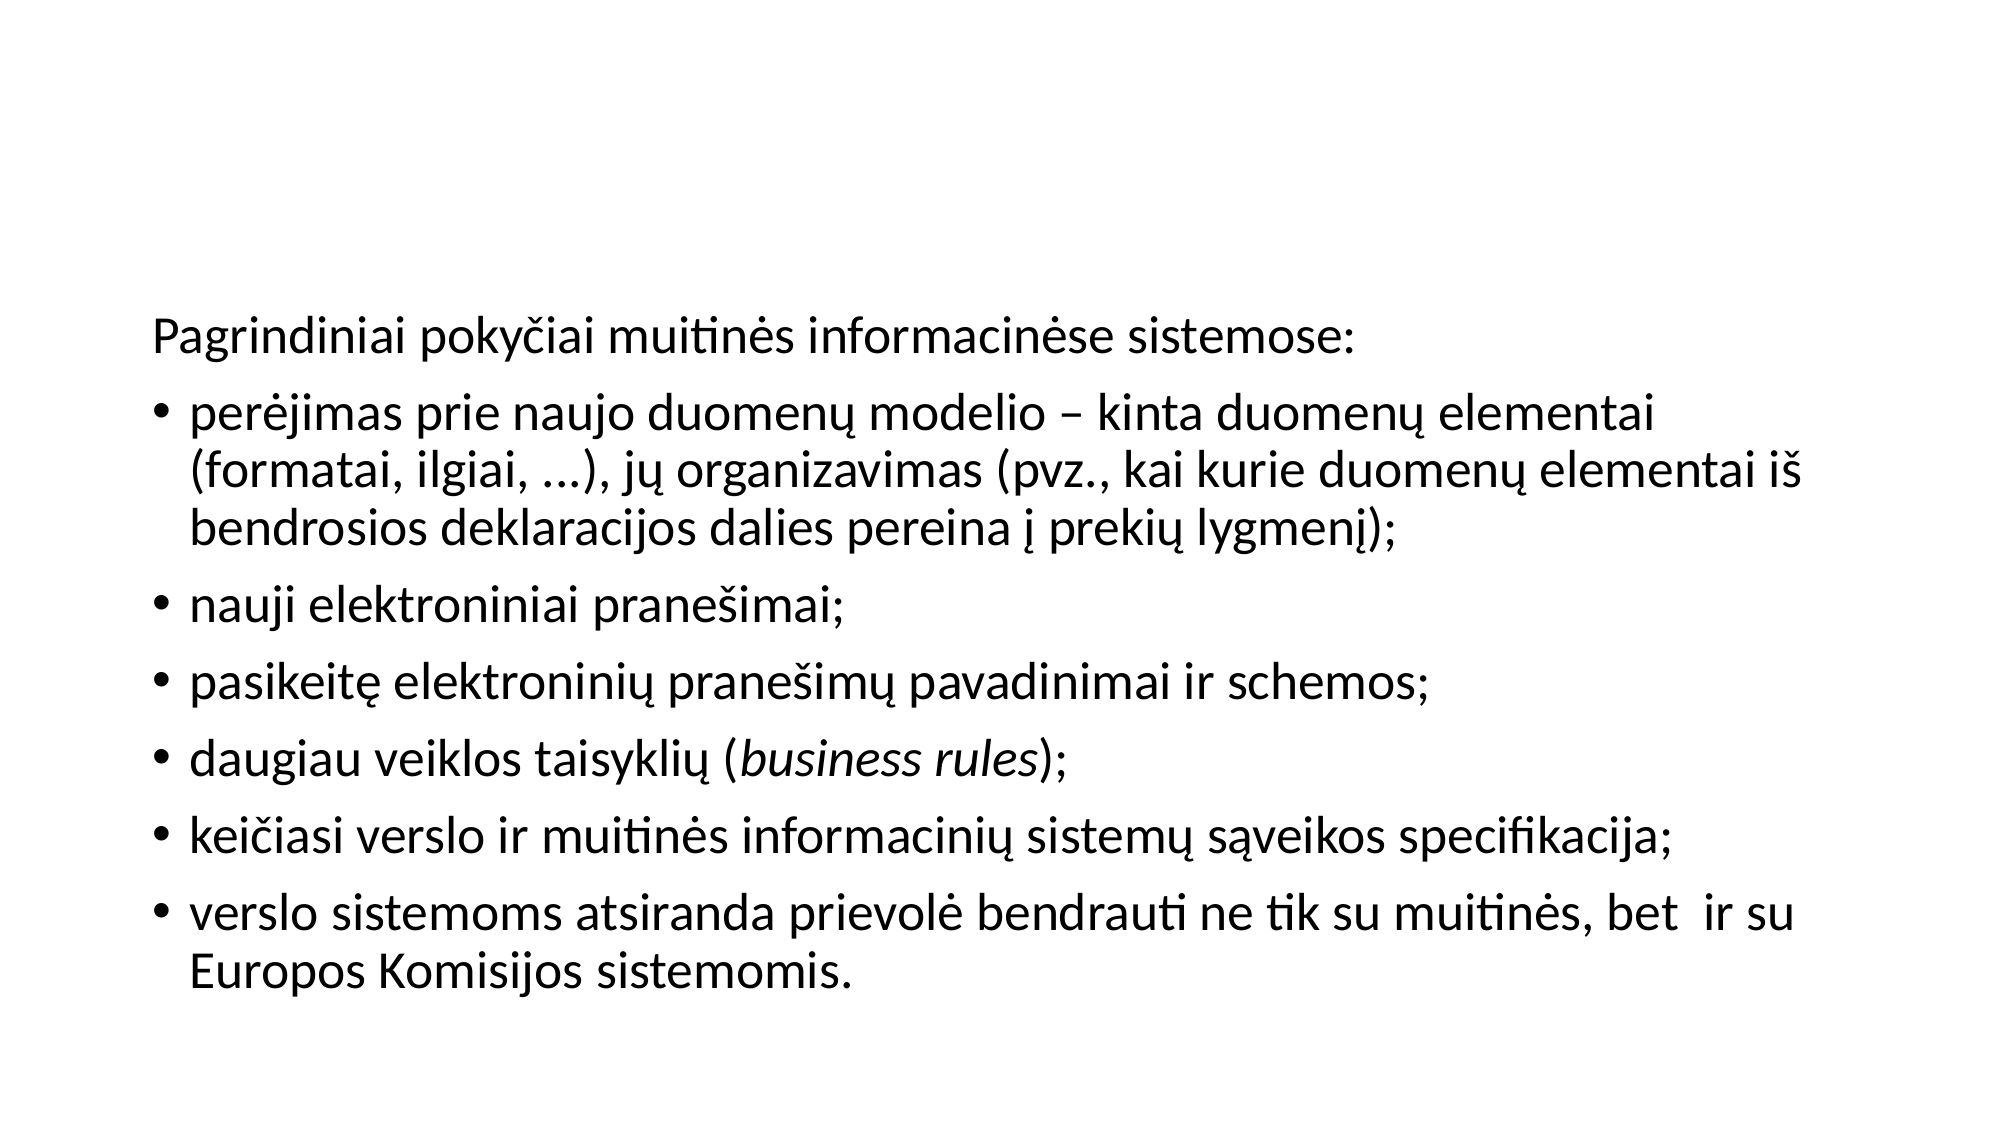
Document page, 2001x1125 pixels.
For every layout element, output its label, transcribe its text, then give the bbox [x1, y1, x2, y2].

list Pagrindiniai pokyčiai muitinės informacinėse sistemose: perėjimas prie naujo duomenų modelio – kinta duomenų elementai (formatai, ilgiai, ...), jų organizavimas (pvz., kai kurie duomenų elementai iš bendrosios deklaracijos dalies pereina į prekių lygmenį); nauji elektroniniai pranešimai; pasikeitę elektroninių pranešimų pavadinimai ir schemos; daugiau veiklos taisyklių (business rules); keičiasi verslo ir muitinės informacinių sistemų sąveikos specifikacija; verslo sistemoms atsiranda prievolė bendrauti ne tik su muitinės, bet ir su Europos Komisijos sistemomis. [137, 299, 1863, 1014]
